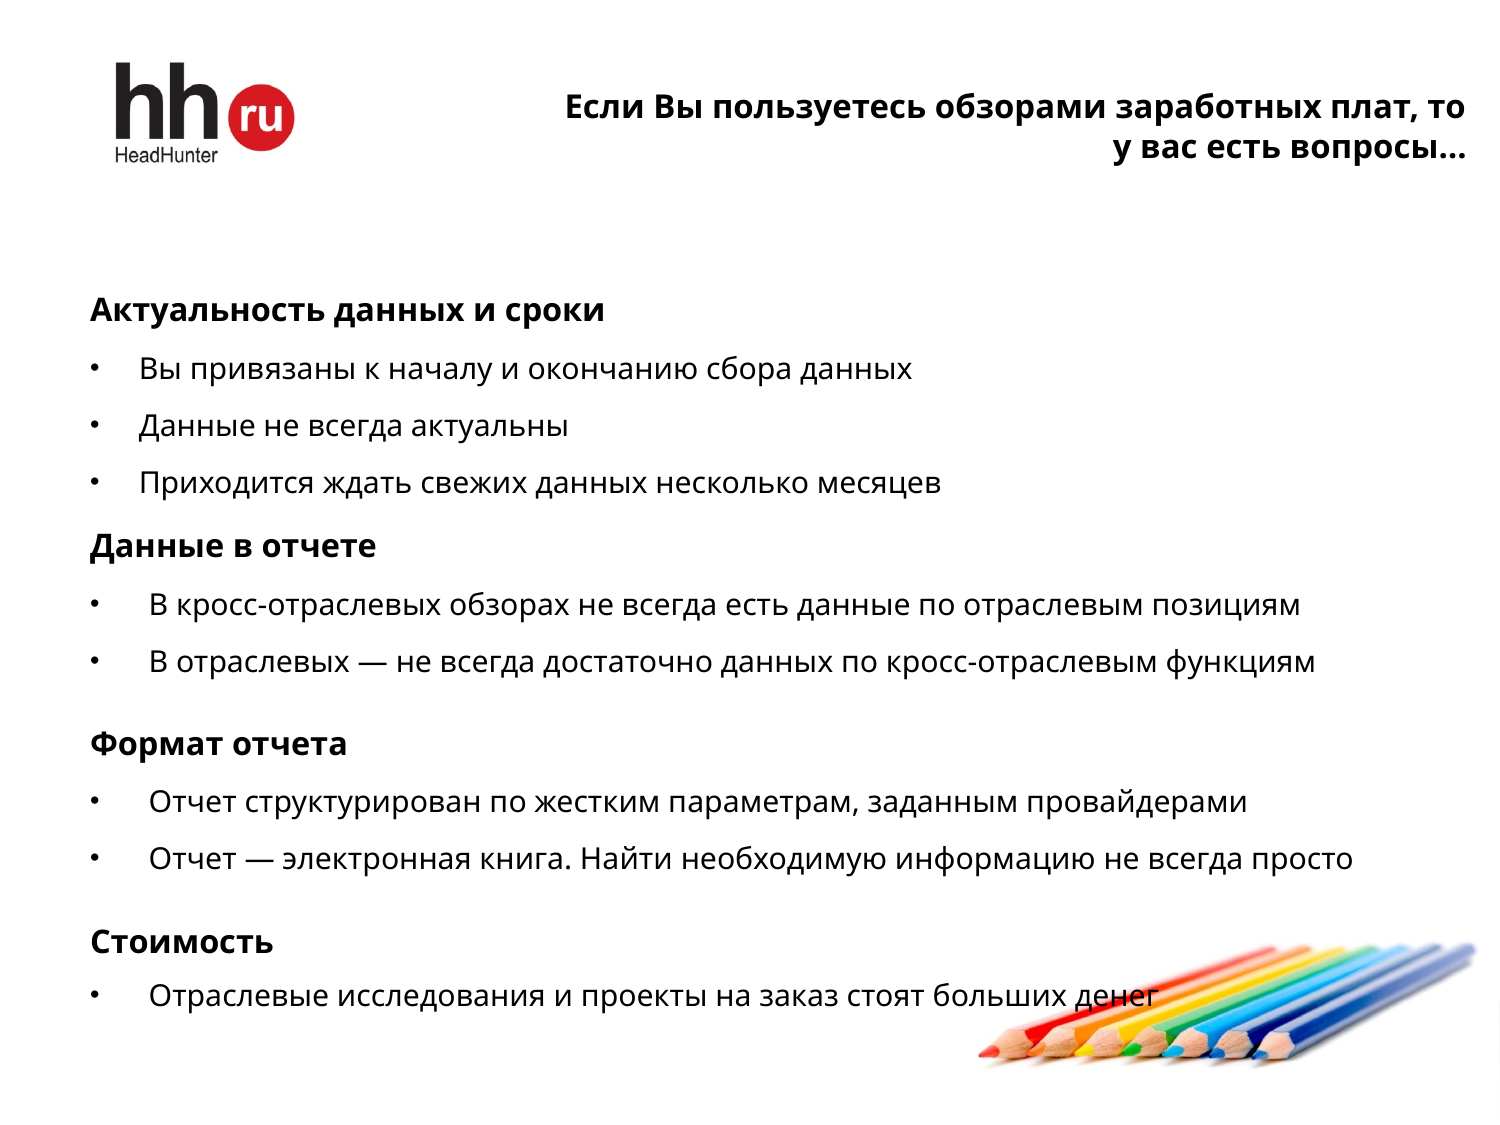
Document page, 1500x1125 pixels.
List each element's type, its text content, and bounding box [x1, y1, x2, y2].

picture [100, 54, 302, 173]
list Актуальность данных и сроки Вы привязаны к началу и окончанию сбора данных Данные не всегда актуальны Приходится ждать свежих данных несколько месяцев Данные в отчете В кросс-отраслевых обзорах не всегда есть данные по отраслевым позициям В отраслевых — не всегда достаточно данных по кросс-отраслевым функциям Формат отчета Отчет структурирован по жестким параметрам, заданным провайдерами Отчет — электронная книга. Найти необходимую информацию не всегда просто Стоимость Отраслевые исследования и проекты на заказ стоят больших денег [75, 262, 1425, 1071]
title Если Вы пользуетесь обзорами заработных плат, то у вас есть вопросы… [289, 78, 1483, 173]
picture [900, 881, 1500, 1124]
